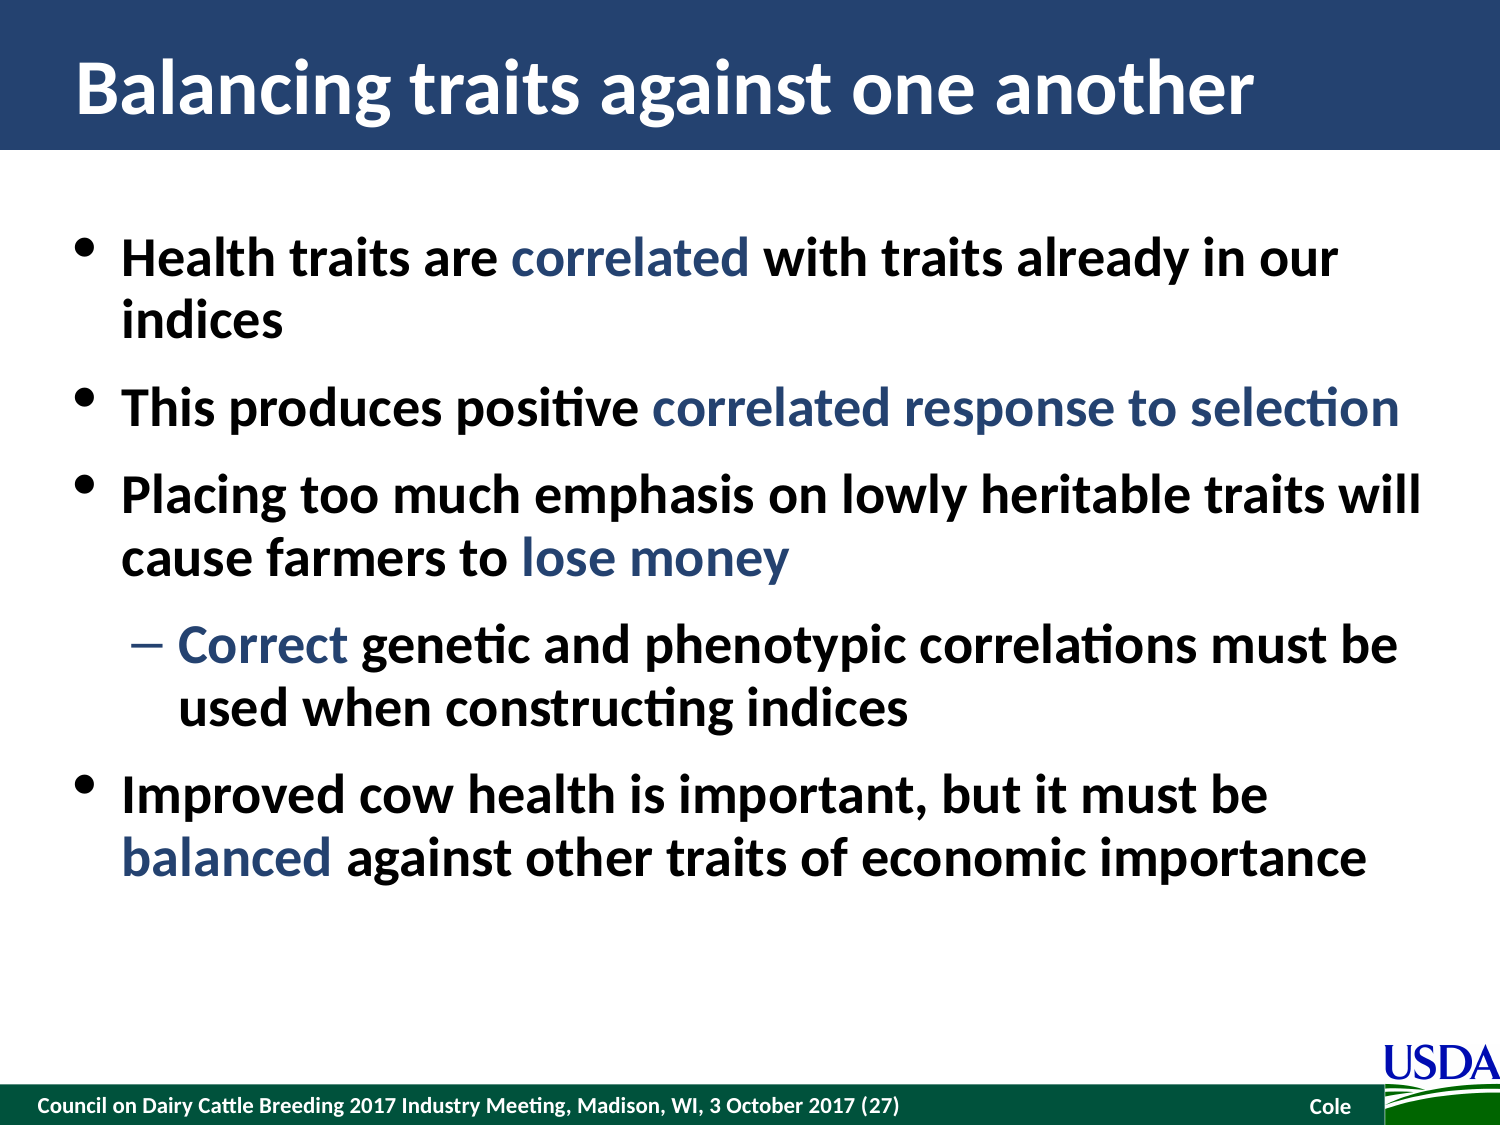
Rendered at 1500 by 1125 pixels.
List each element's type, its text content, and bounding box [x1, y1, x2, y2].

title Balancing traits against one another [75, 29, 1425, 135]
picture [1384, 1044, 1500, 1125]
list Health traits are correlated with traits already in our indices This produces positive correlated response to selection Placing too much emphasis on lowly heritable traits will cause farmers to lose money Correct genetic and phenotypic correlations must be used when constructing indices Improved cow health is important, but it must be balanced against other traits of economic importance [75, 224, 1425, 1013]
